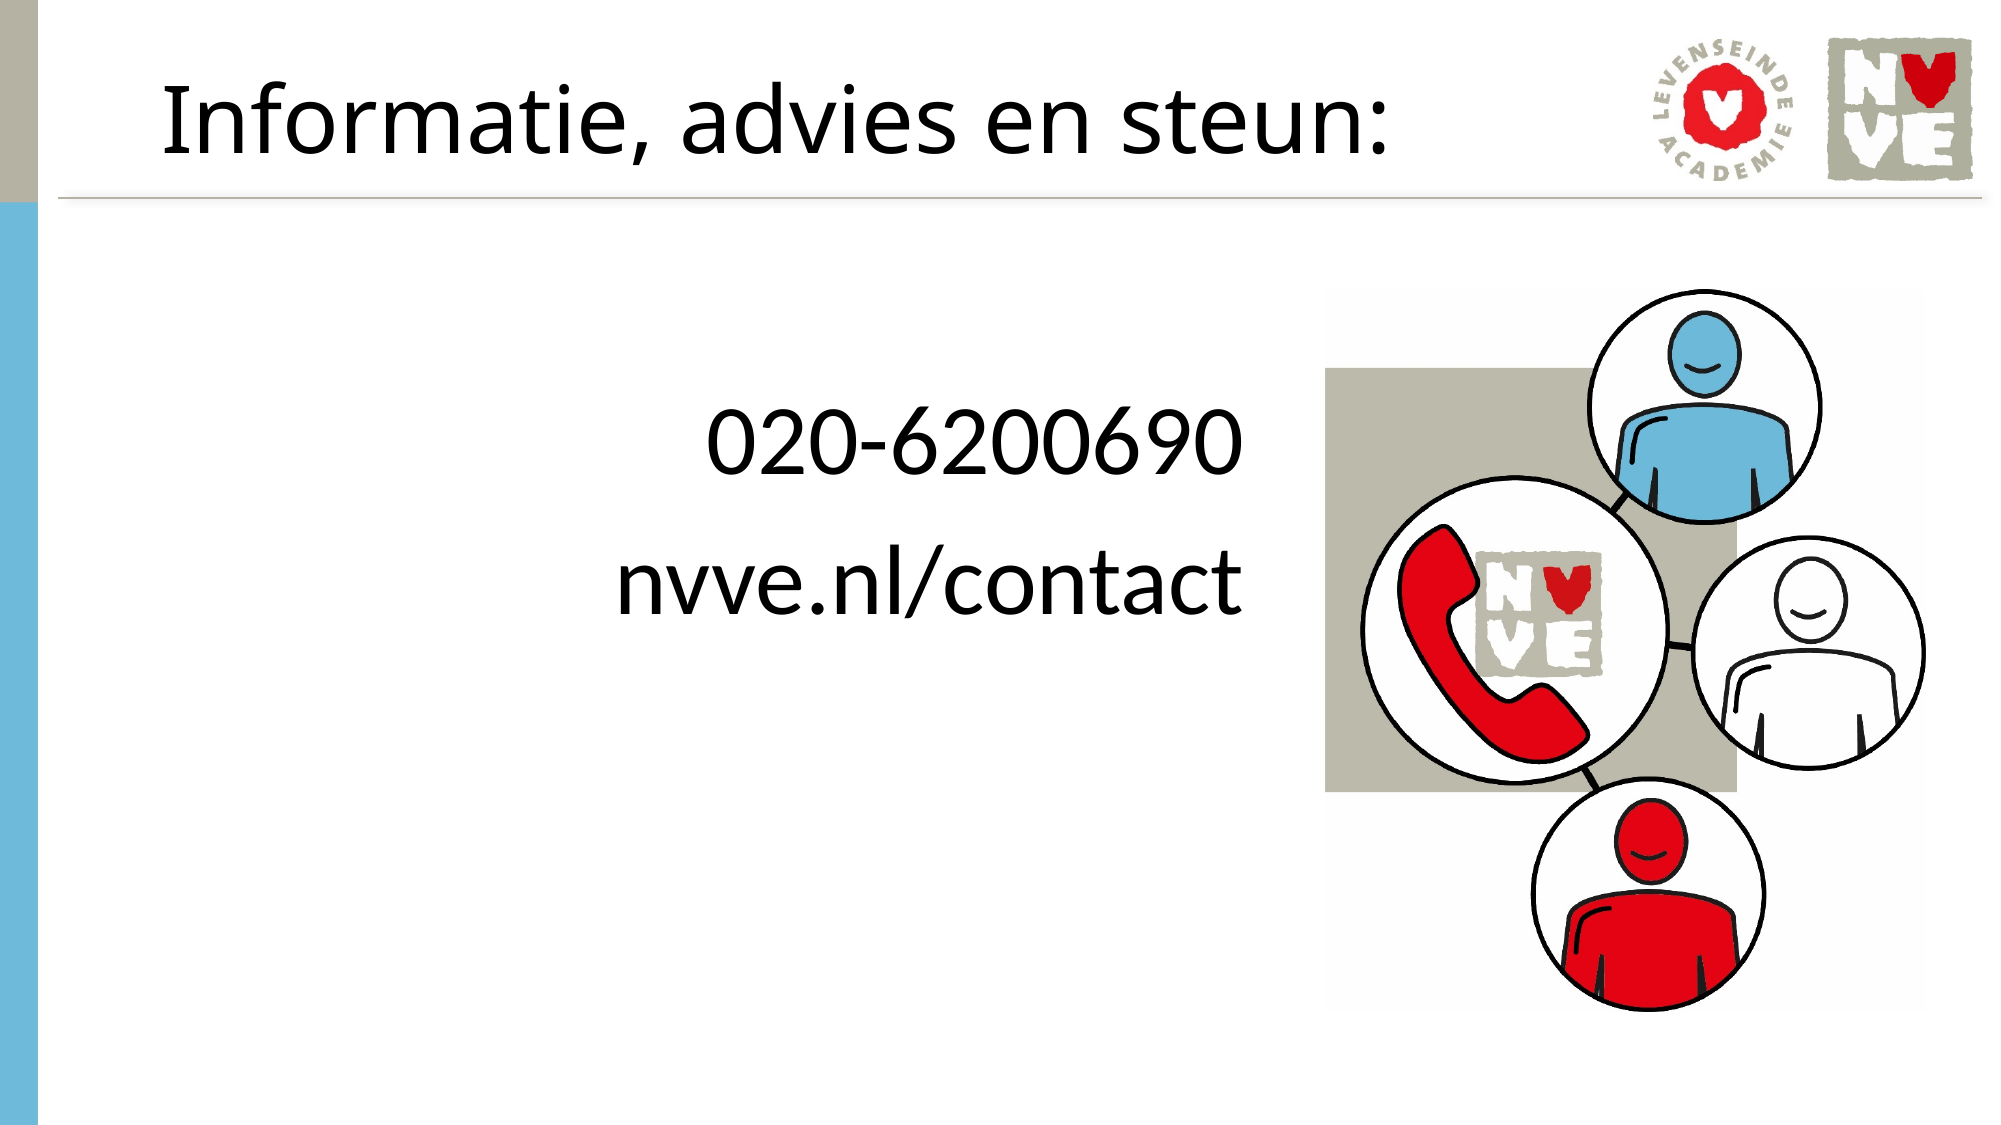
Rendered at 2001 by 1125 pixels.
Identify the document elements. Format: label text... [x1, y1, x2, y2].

title Informatie, advies en steun: [146, 45, 1806, 188]
picture [1325, 289, 1926, 1012]
picture [1653, 39, 1793, 45]
picture [1827, 37, 1973, 181]
list 020-6200690 nvve.nl/contact [146, 227, 1260, 1080]
